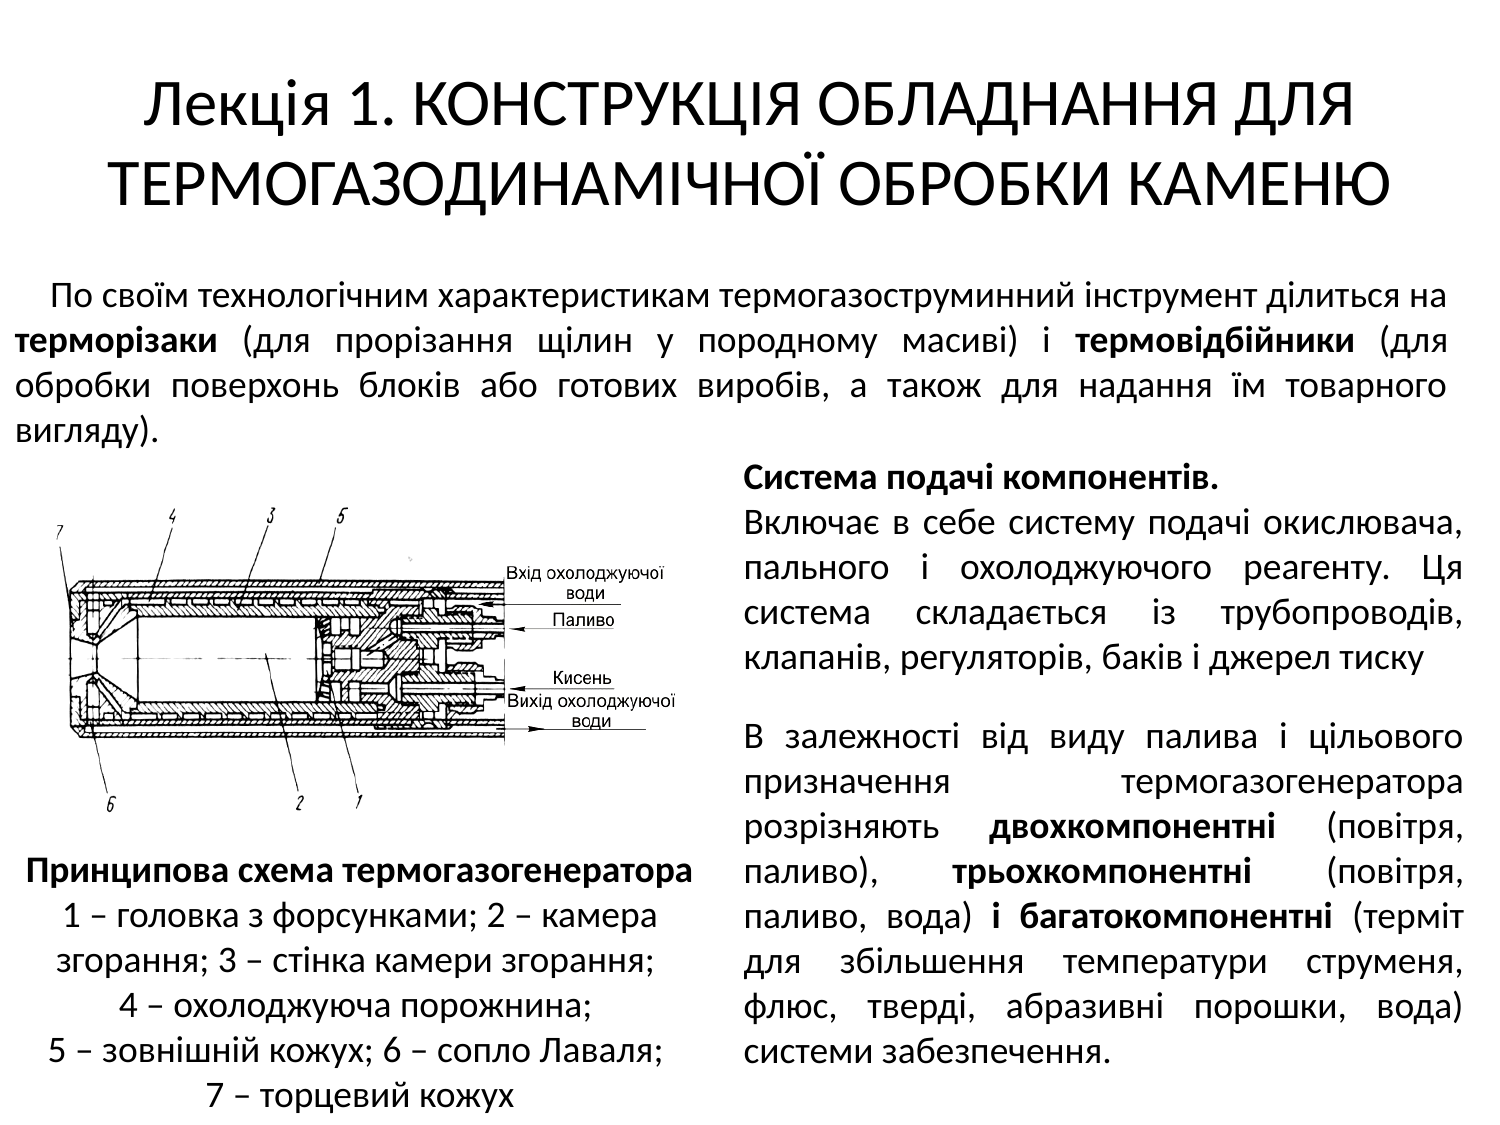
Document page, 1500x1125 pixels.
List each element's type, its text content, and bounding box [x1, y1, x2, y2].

text_box По своїм технологічним характеристикам термогазоструминний інструмент ділиться на терморізаки (для прорізання щілин у породному масиві) і термовідбійники (для обробки поверхонь блоків або готових виробів, а також для надання їм товарного вигляду). [0, 262, 1464, 458]
title Лекція 1. КОНСТРУКЦІЯ ОБЛАДНАННЯ ДЛЯ ТЕРМОГАЗОДИНАМІЧНОЇ ОБРОБКИ КАМЕНЮ [75, 45, 1425, 233]
picture [36, 483, 675, 836]
text_box В залежності від виду палива і цільового призначення термогазогенератора розрізняють двохкомпонентні (повітря, паливо), трьохкомпонентні (повітря, паливо, вода) і багатокомпонентні (терміт для збільшення температури струменя, флюс, тверді, абразивні порошки, вода) системи забезпечення. [728, 704, 1479, 1079]
text_box Принципова схема термогазогенератора 1 – головка з форсунками; 2 – камера згорання; 3 – стінка камери згорання; 4 – охолоджуюча порожнина; 5 – зовнішній кожух; 6 – сопло Лаваля; 7 – торцевий кожух [0, 837, 729, 1122]
text_box Система подачі компонентів. Включає в себе систему подачі окислювача, пального і охолоджуючого реагенту. Ця система складається із трубопроводів, клапанів, регуляторів, баків і джерел тиску [728, 444, 1479, 685]
